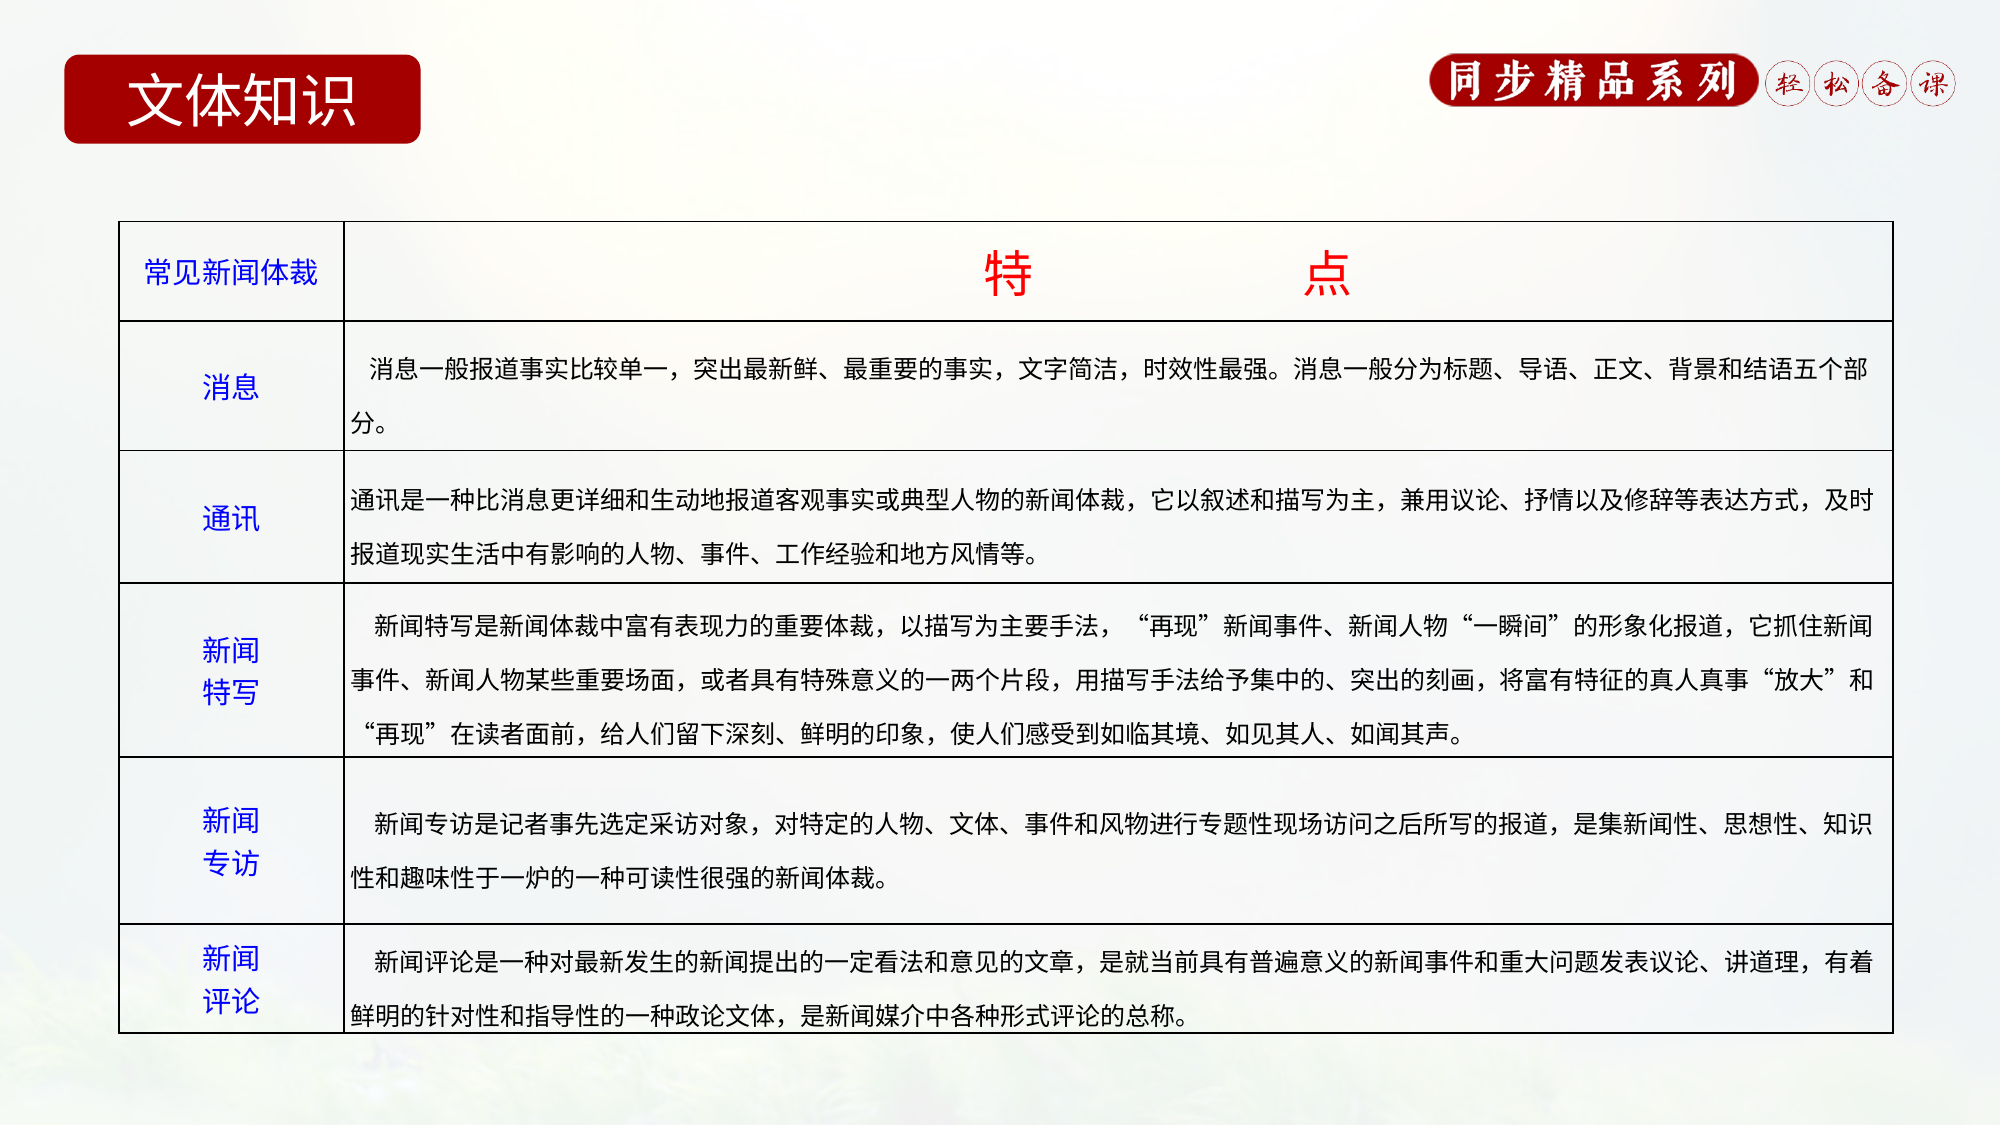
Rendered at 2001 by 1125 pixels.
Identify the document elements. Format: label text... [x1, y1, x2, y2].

table_header 特 点 [345, 222, 1892, 320]
table_cell 通讯 [120, 451, 343, 582]
table_cell 新闻 专访 [120, 758, 343, 923]
table_header 常见新闻体裁 [120, 222, 343, 320]
table_cell 通讯是一种比消息更详细和生动地报道客观事实或典型人物的新闻体裁，它以叙述和描写为主，兼用议论、抒情以及修辞等表达方式，及时报道现实生活中有影响的人物、事件、工作经验和地方风情等。 [345, 451, 1892, 582]
picture [1411, 32, 1976, 133]
table_cell 新闻 特写 [120, 584, 343, 756]
text_box 文体知识 [63, 53, 422, 145]
table_cell 消息 [120, 322, 343, 450]
table_cell 新闻专访是记者事先选定采访对象，对特定的人物、文体、事件和风物进行专题性现场访问之后所写的报道，是集新闻性、思想性、知识性和趣味性于一炉的一种可读性很强的新闻体裁。 [345, 758, 1892, 923]
table_cell 消息一般报道事实比较单一，突出最新鲜、最重要的事实，文字简洁，时效性最强。消息一般分为标题、导语、正文、背景和结语五个部分。 [345, 322, 1892, 450]
table_cell 新闻 评论 [120, 925, 343, 1032]
table_cell 新闻特写是新闻体裁中富有表现力的重要体裁，以描写为主要手法，“再现”新闻事件、新闻人物“一瞬间”的形象化报道，它抓住新闻事件、新闻人物某些重要场面，或者具有特殊意义的一两个片段，用描写手法给予集中的、突出的刻画，将富有特征的真人真事“放大”和“再现”在读者面前，给人们留下深刻、鲜明的印象，使人们感受到如临其境、如见其人、如闻其声。 [345, 584, 1892, 756]
table_cell 新闻评论是一种对最新发生的新闻提出的一定看法和意见的文章，是就当前具有普遍意义的新闻事件和重大问题发表议论、讲道理，有着鲜明的针对性和指导性的一种政论文体，是新闻媒介中各种形式评论的总称。 [345, 925, 1892, 1032]
